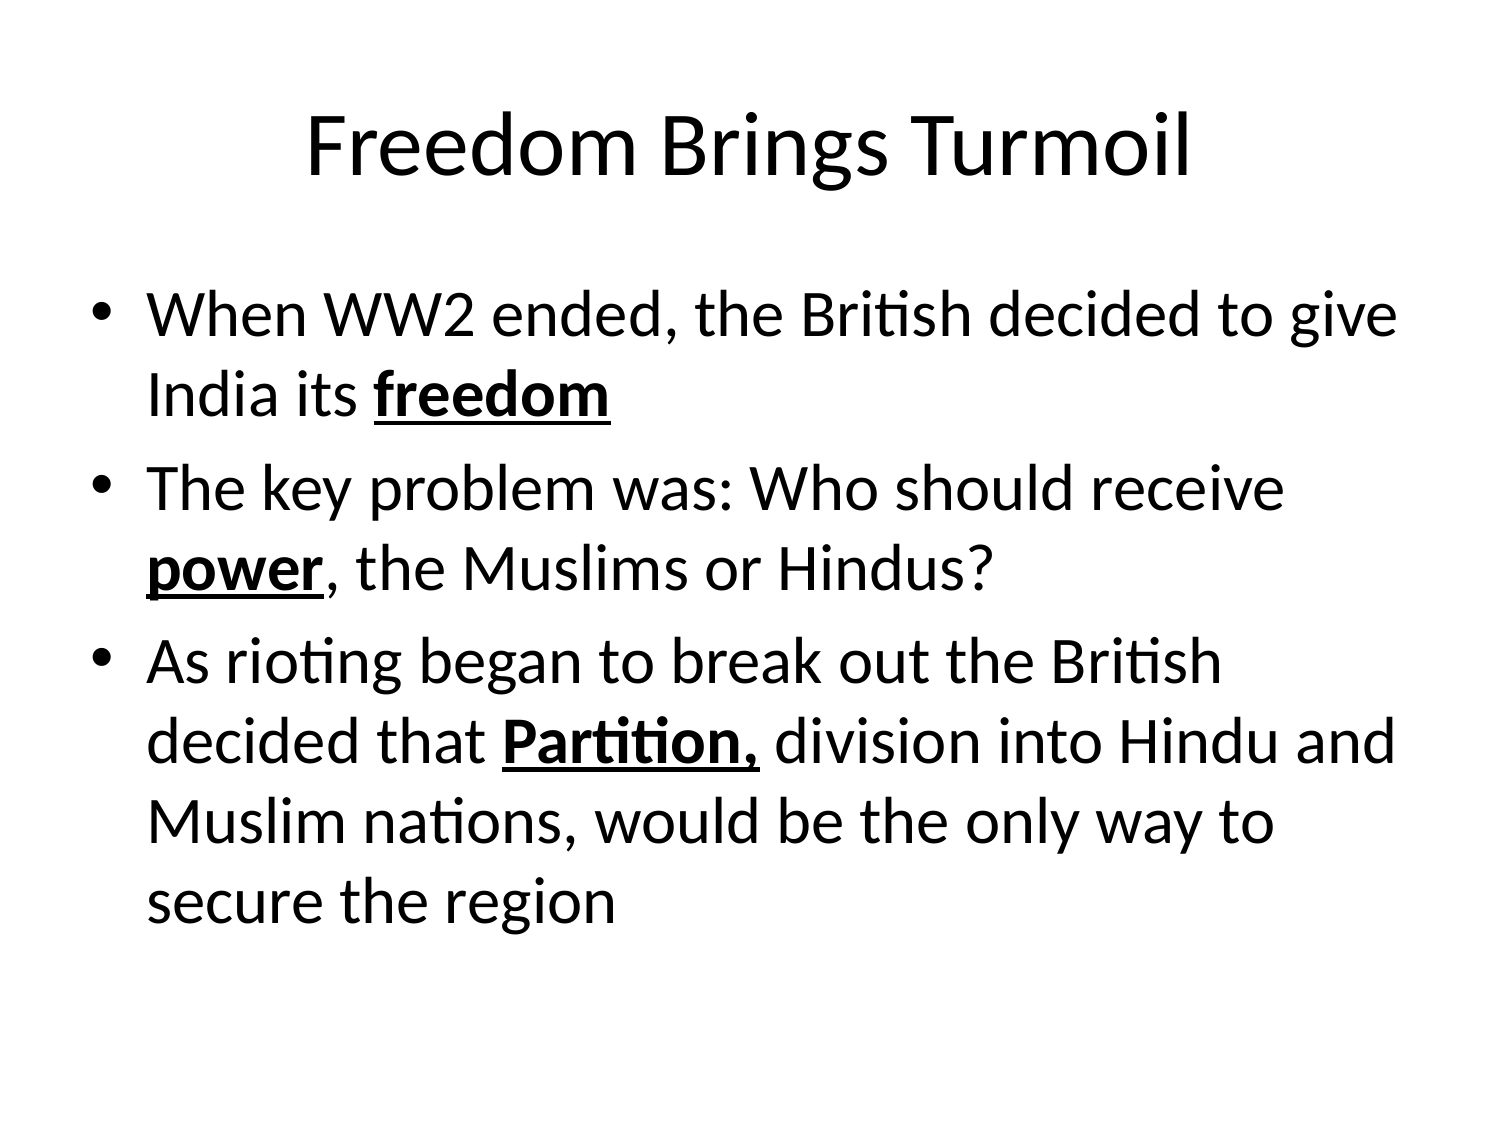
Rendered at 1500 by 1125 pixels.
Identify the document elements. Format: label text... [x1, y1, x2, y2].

list When WW2 ended, the British decided to give India its freedom The key problem was: Who should receive power, the Muslims or Hindus? As rioting began to break out the British decided that Partition, division into Hindu and Muslim nations, would be the only way to secure the region [75, 262, 1425, 1005]
title Freedom Brings Turmoil [75, 45, 1425, 233]
